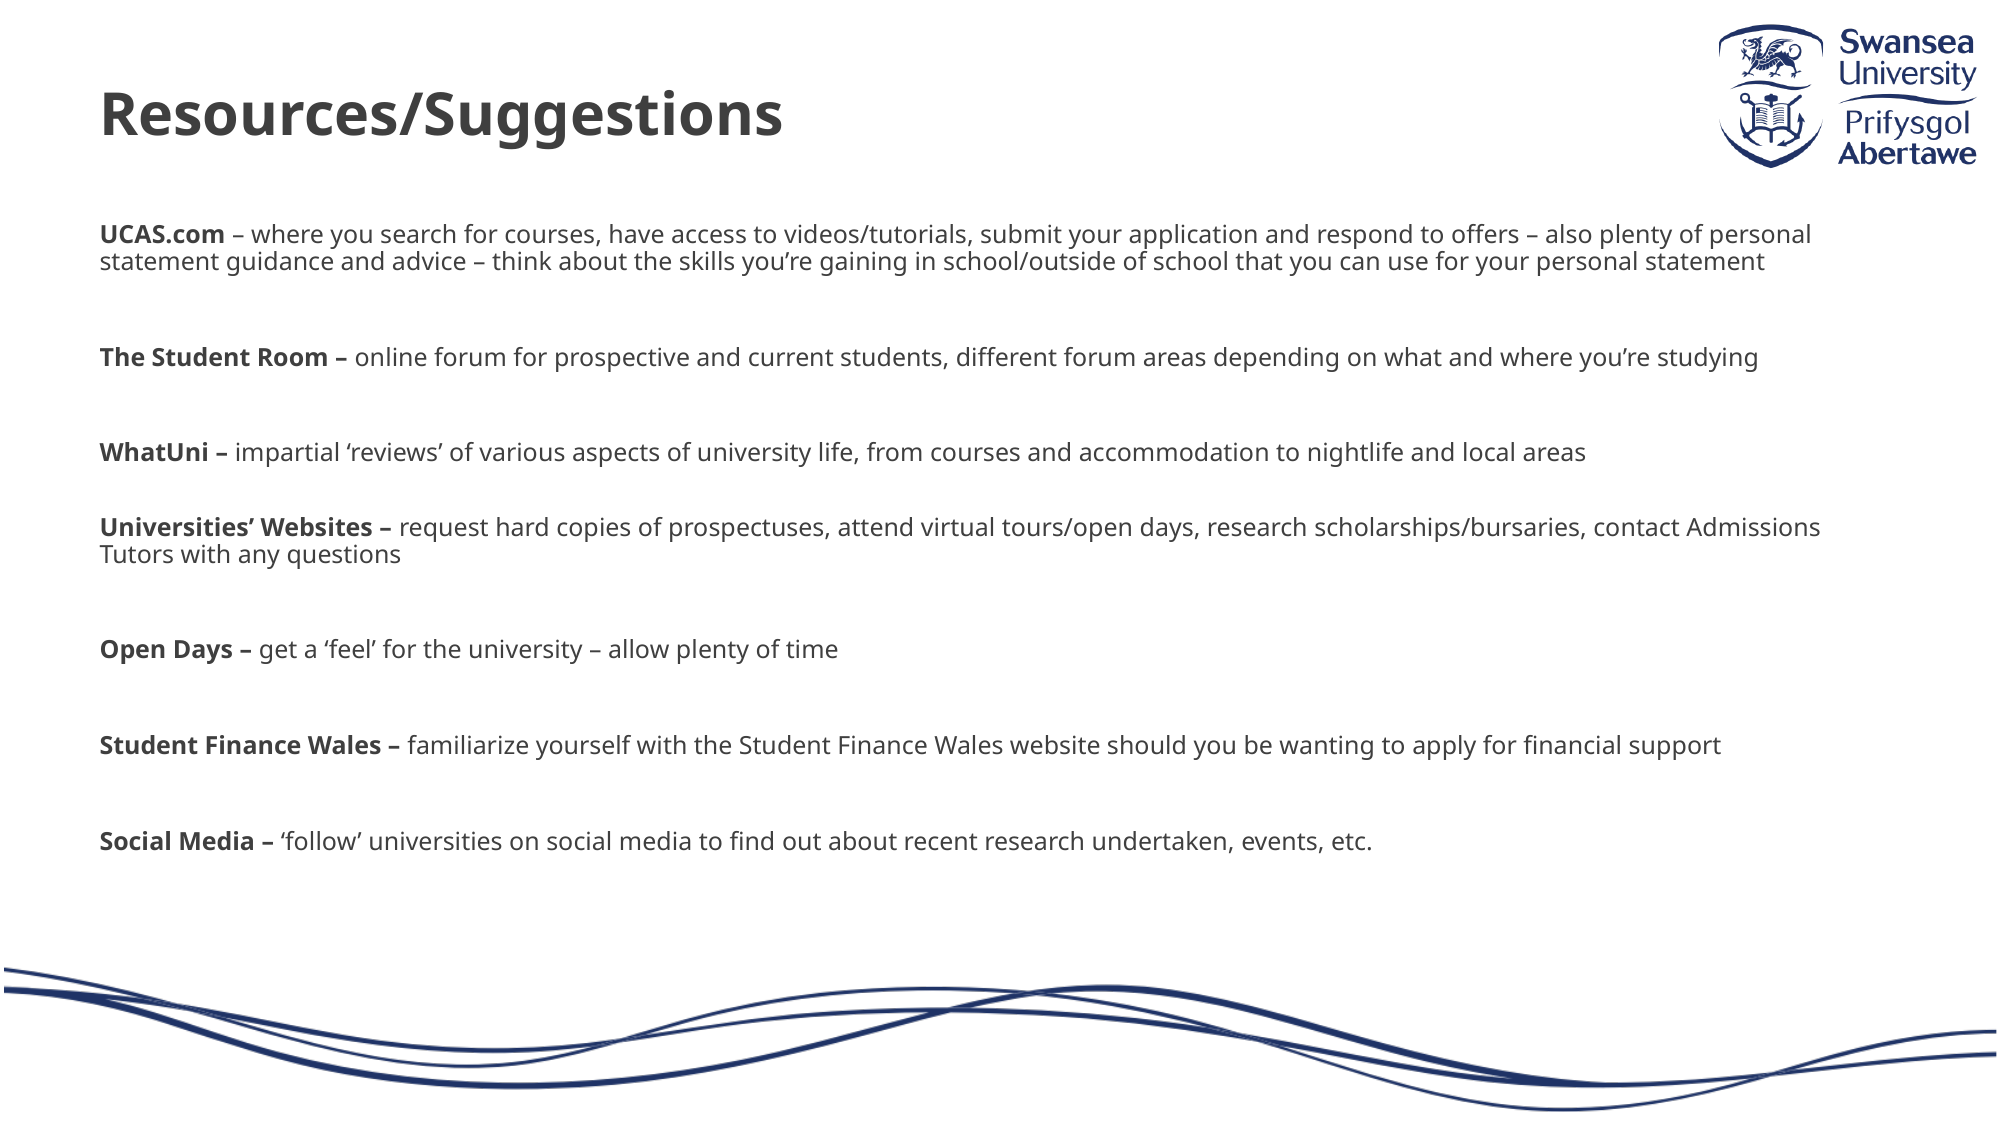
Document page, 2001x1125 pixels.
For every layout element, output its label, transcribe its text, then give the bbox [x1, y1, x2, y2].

subtitle UCAS.com – where you search for courses, have access to videos/tutorials, submit your application and respond to offers – also plenty of personal statement guidance and advice – think about the skills you’re gaining in school/outside of school that you can use for your personal statement The Student Room – online forum for prospective and current students, different forum areas depending on what and where you’re studying WhatUni – impartial ‘reviews’ of various aspects of university life, from courses and accommodation to nightlife and local areas Universities’ Websites – request hard copies of prospectuses, attend virtual tours/open days, research scholarships/bursaries, contact Admissions Tutors with any questions Open Days – get a ‘feel’ for the university – allow plenty of time Student Finance Wales – familiarize yourself with the Student Finance Wales website should you be wanting to apply for financial support Social Media – ‘follow’ universities on social media to find out about recent research undertaken, events, etc. [84, 156, 1916, 176]
title Resources/Suggestions [84, 76, 1916, 156]
